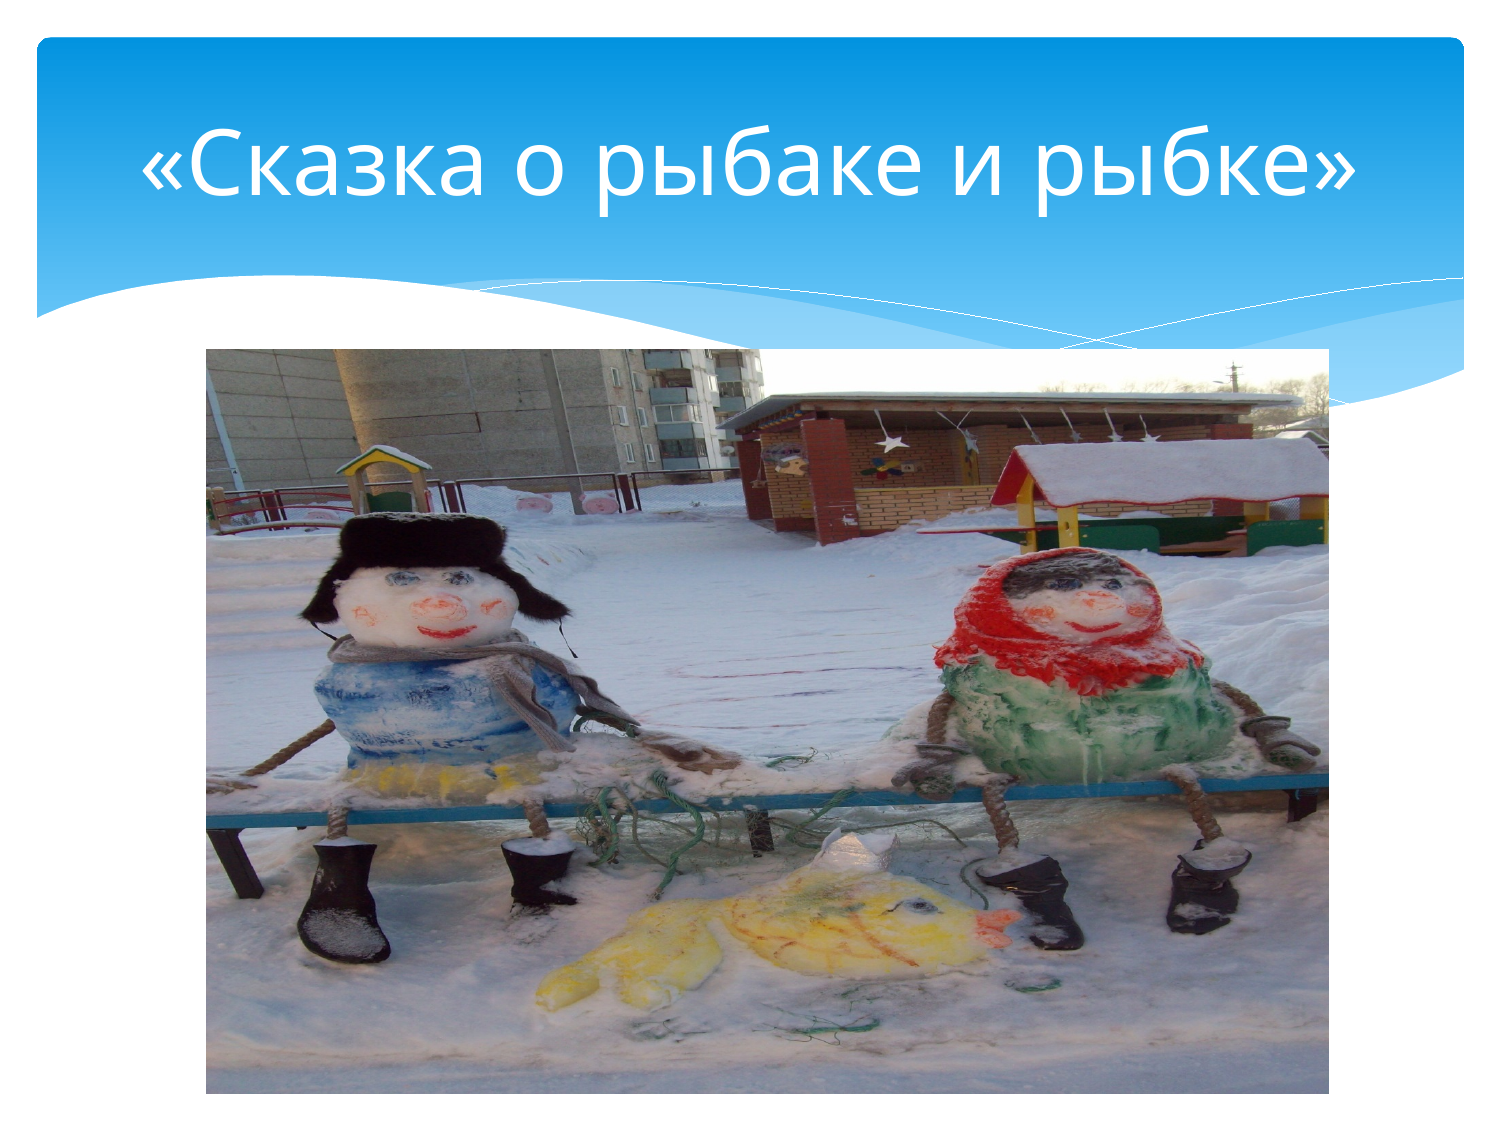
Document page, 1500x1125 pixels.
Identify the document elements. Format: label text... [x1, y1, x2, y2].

title «Сказка о рыбаке и рыбке» [75, 55, 1425, 261]
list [206, 349, 1329, 1095]
